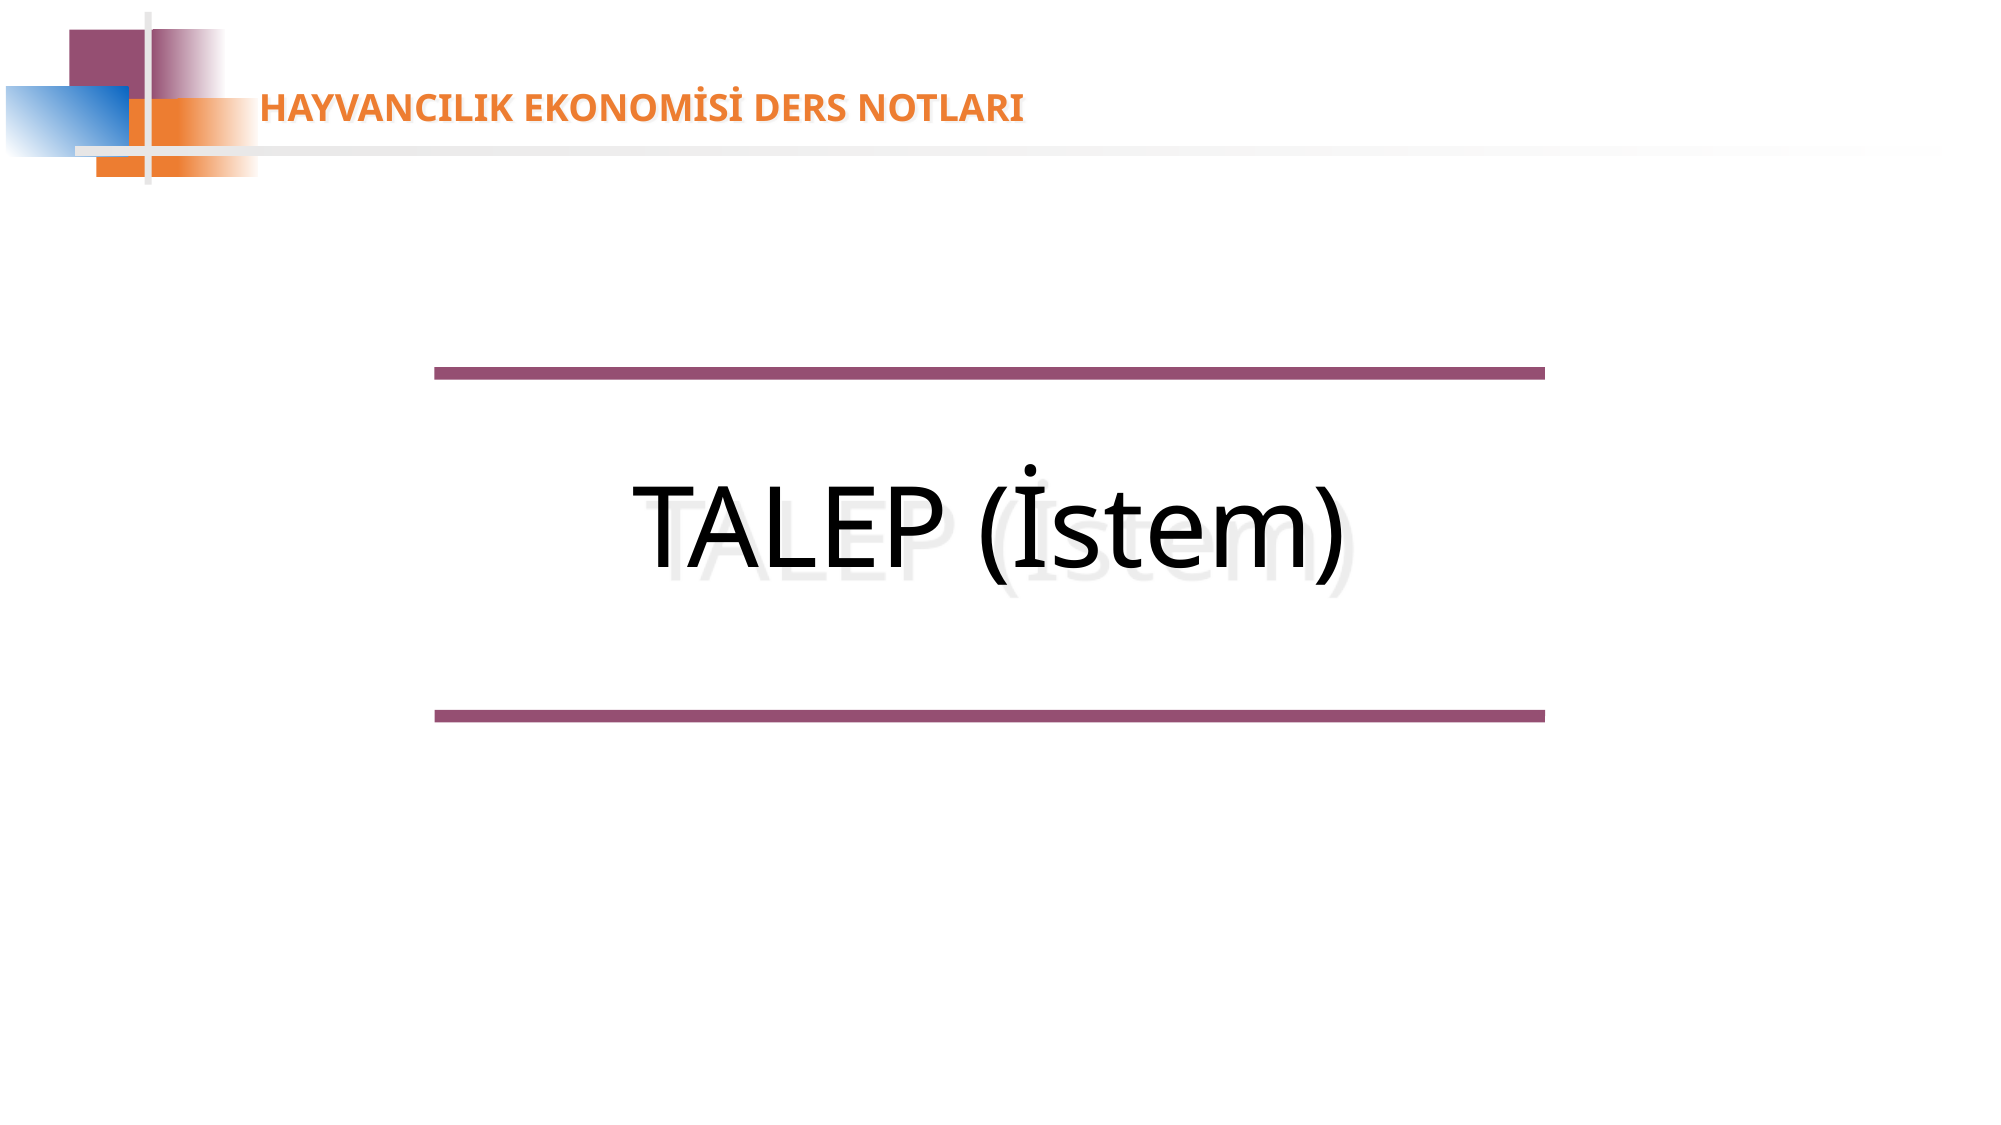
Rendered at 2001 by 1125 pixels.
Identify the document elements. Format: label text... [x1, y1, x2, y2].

text_box TALEP (İstem) [404, 447, 1575, 598]
